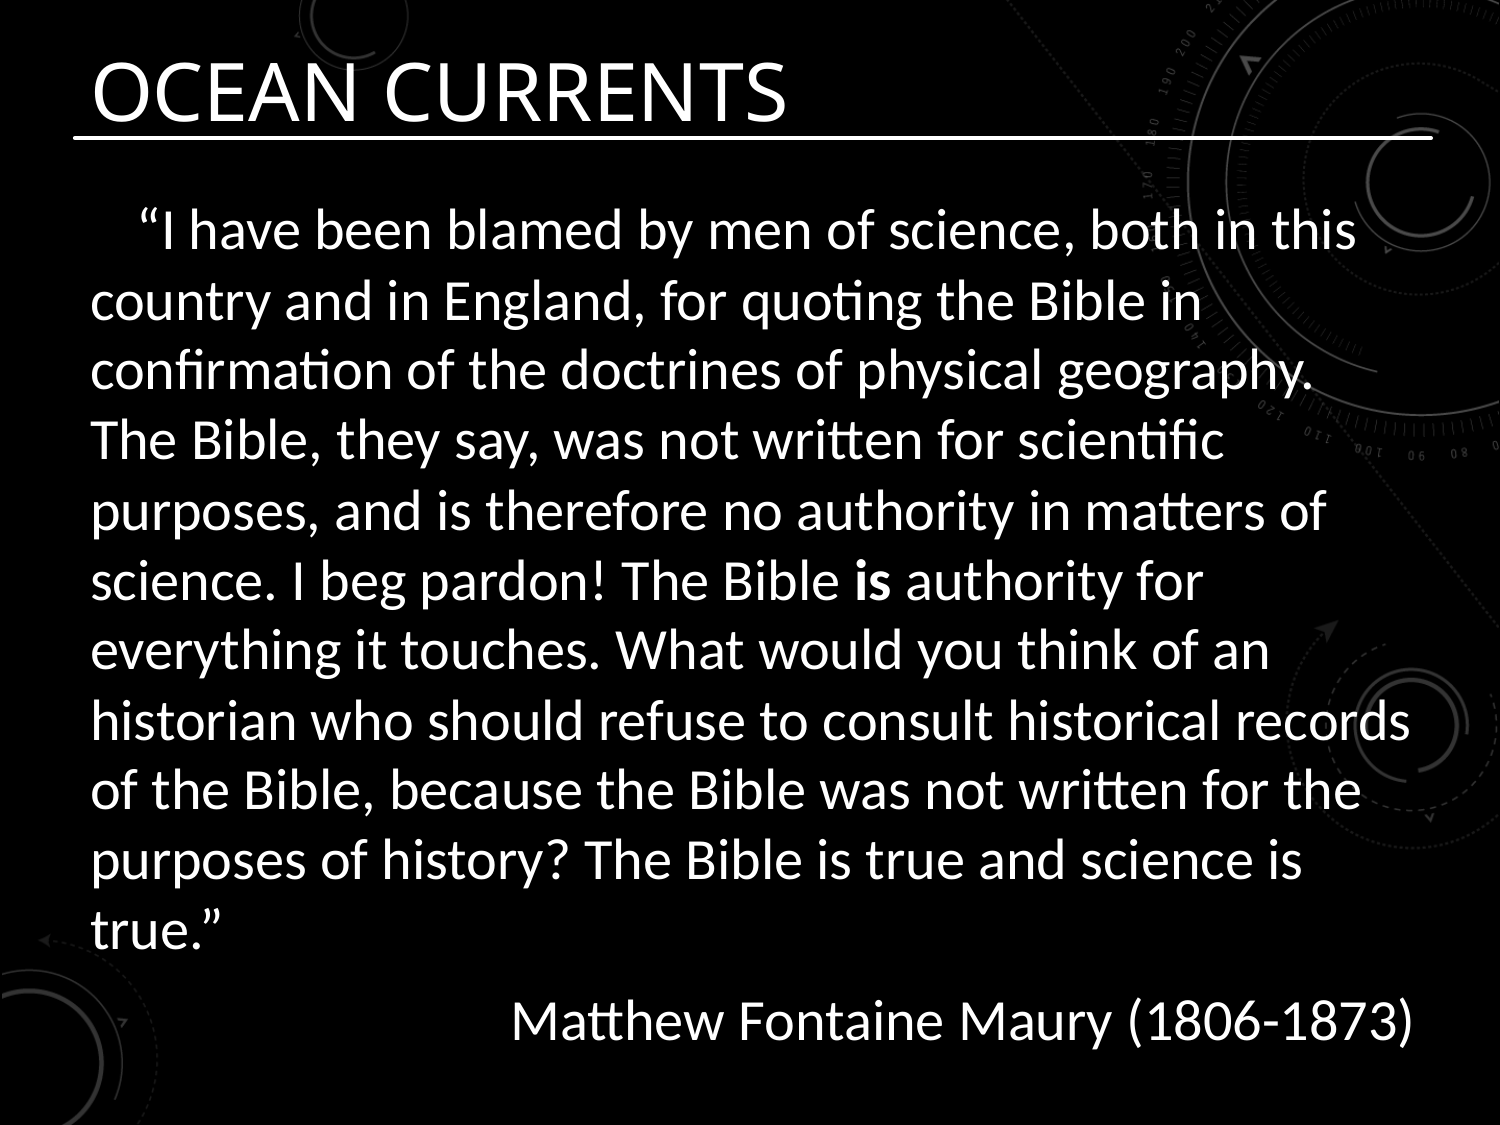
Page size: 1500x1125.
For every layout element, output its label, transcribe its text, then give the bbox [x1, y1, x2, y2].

title Ocean Currents [75, 33, 1431, 136]
list “I have been blamed by men of science, both in this country and in England, for quoting the Bible in confirmation of the doctrines of physical geography. The Bible, they say, was not written for scientific purposes, and is therefore no authority in matters of science. I beg pardon! The Bible is authority for everything it touches. What would you think of an historian who should refuse to consult historical records of the Bible, because the Bible was not written for the purposes of history? The Bible is true and science is true.” Matthew Fontaine Maury (1806-1873) [75, 184, 1431, 1060]
picture [2, 0, 1499, 1125]
